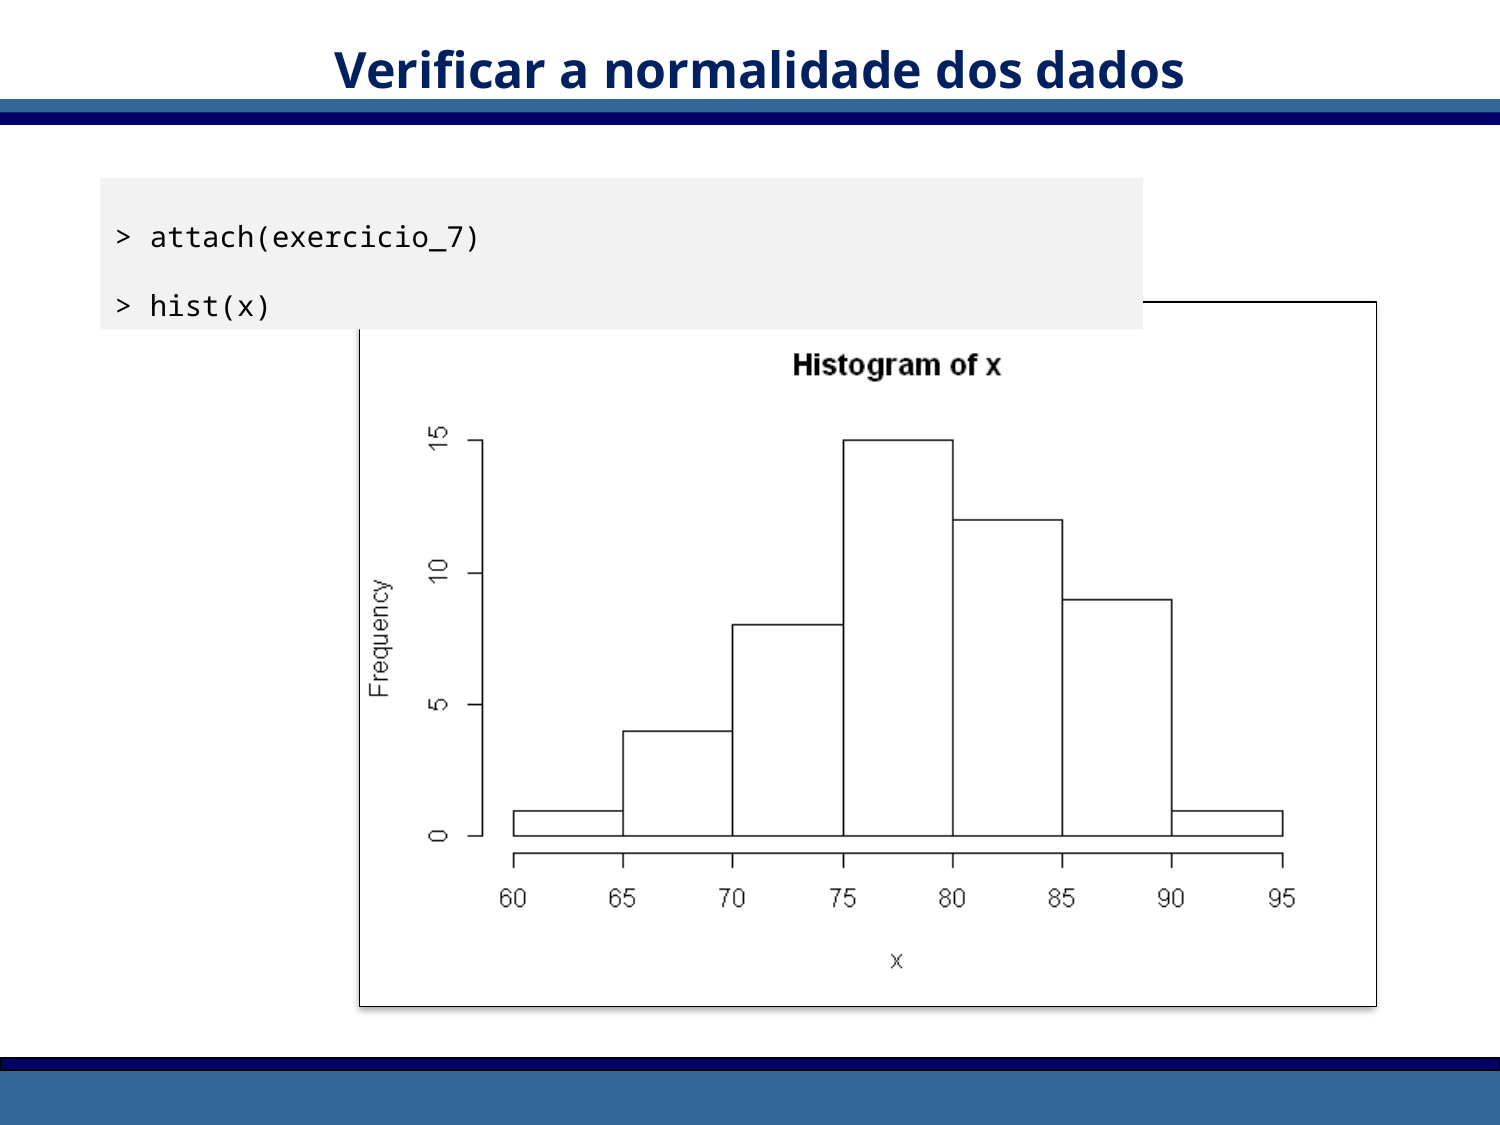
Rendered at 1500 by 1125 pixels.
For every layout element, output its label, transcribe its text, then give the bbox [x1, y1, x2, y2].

text_box > attach(exercicio_7) > hist(x) [100, 178, 1143, 330]
picture [359, 302, 1376, 1006]
title Verificar a normalidade dos dados [64, 30, 1456, 219]
